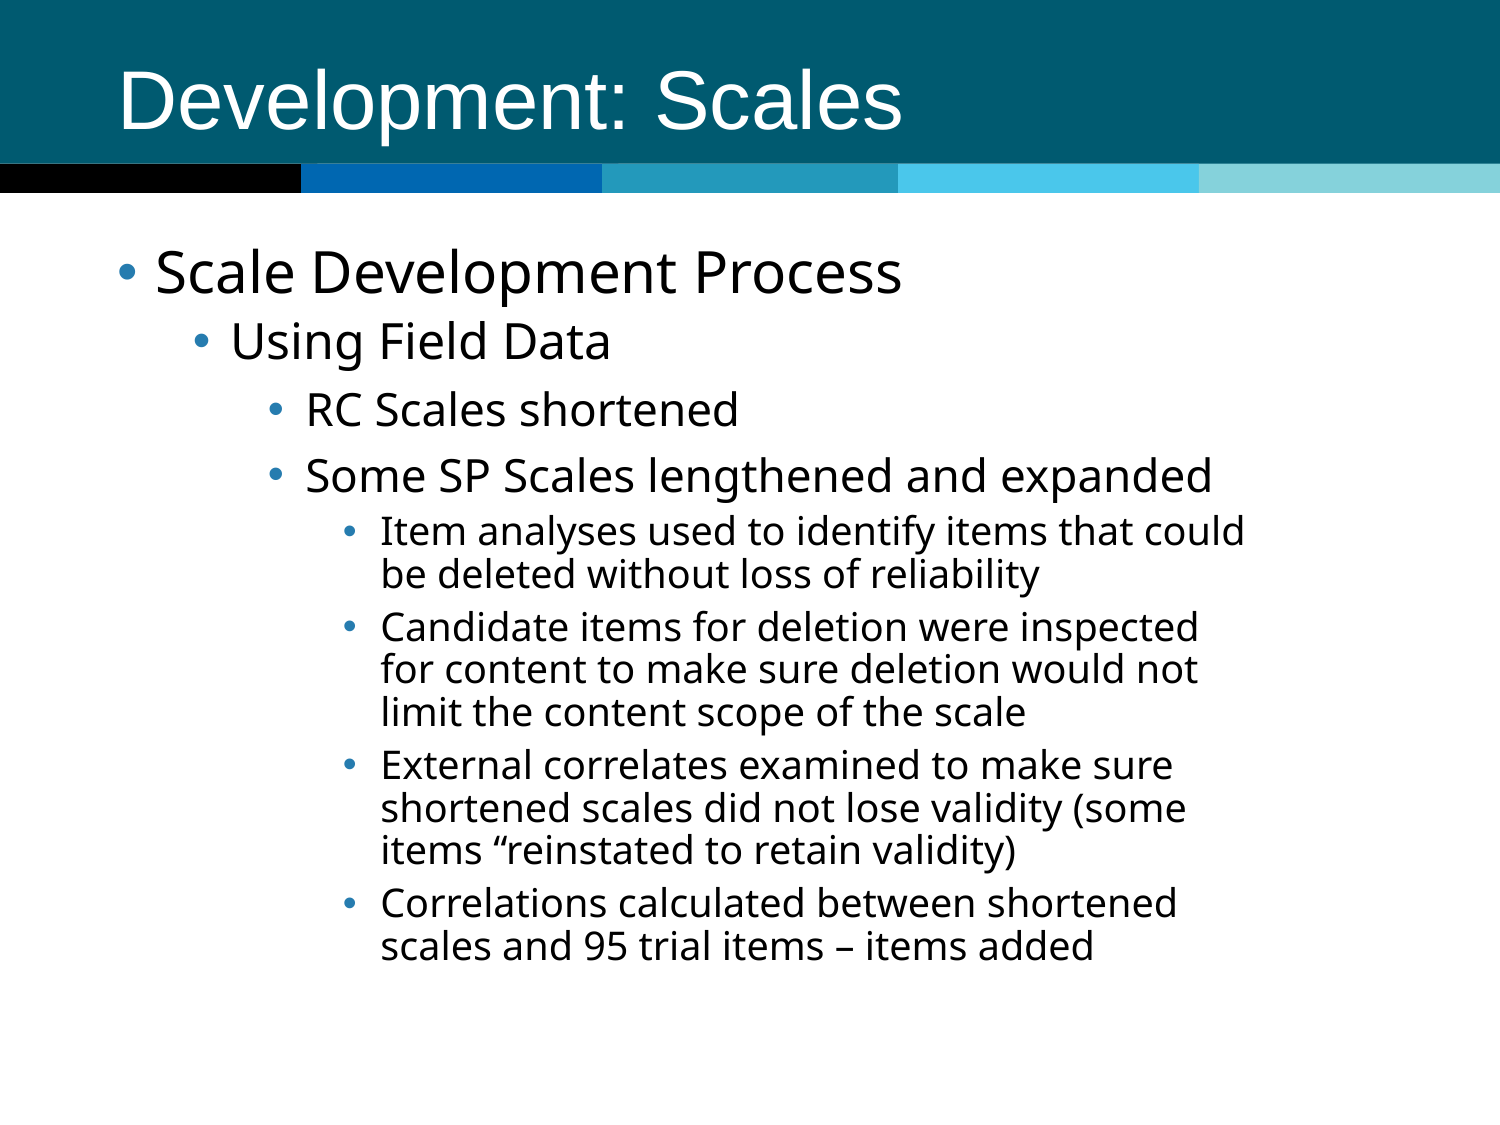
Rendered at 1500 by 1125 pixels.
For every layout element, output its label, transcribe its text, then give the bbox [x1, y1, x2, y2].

title Development: Scales [103, 50, 1397, 156]
list Scale Development Process Using Field Data RC Scales shortened Some SP Scales lengthened and expanded Item analyses used to identify items that could be deleted without loss of reliability Candidate items for deletion were inspected for content to make sure deletion would not limit the content scope of the scale External correlates examined to make sure shortened scales did not lose validity (some items “reinstated to retain validity) Correlations calculated between shortened scales and 95 trial items – items added [103, 236, 1267, 1100]
